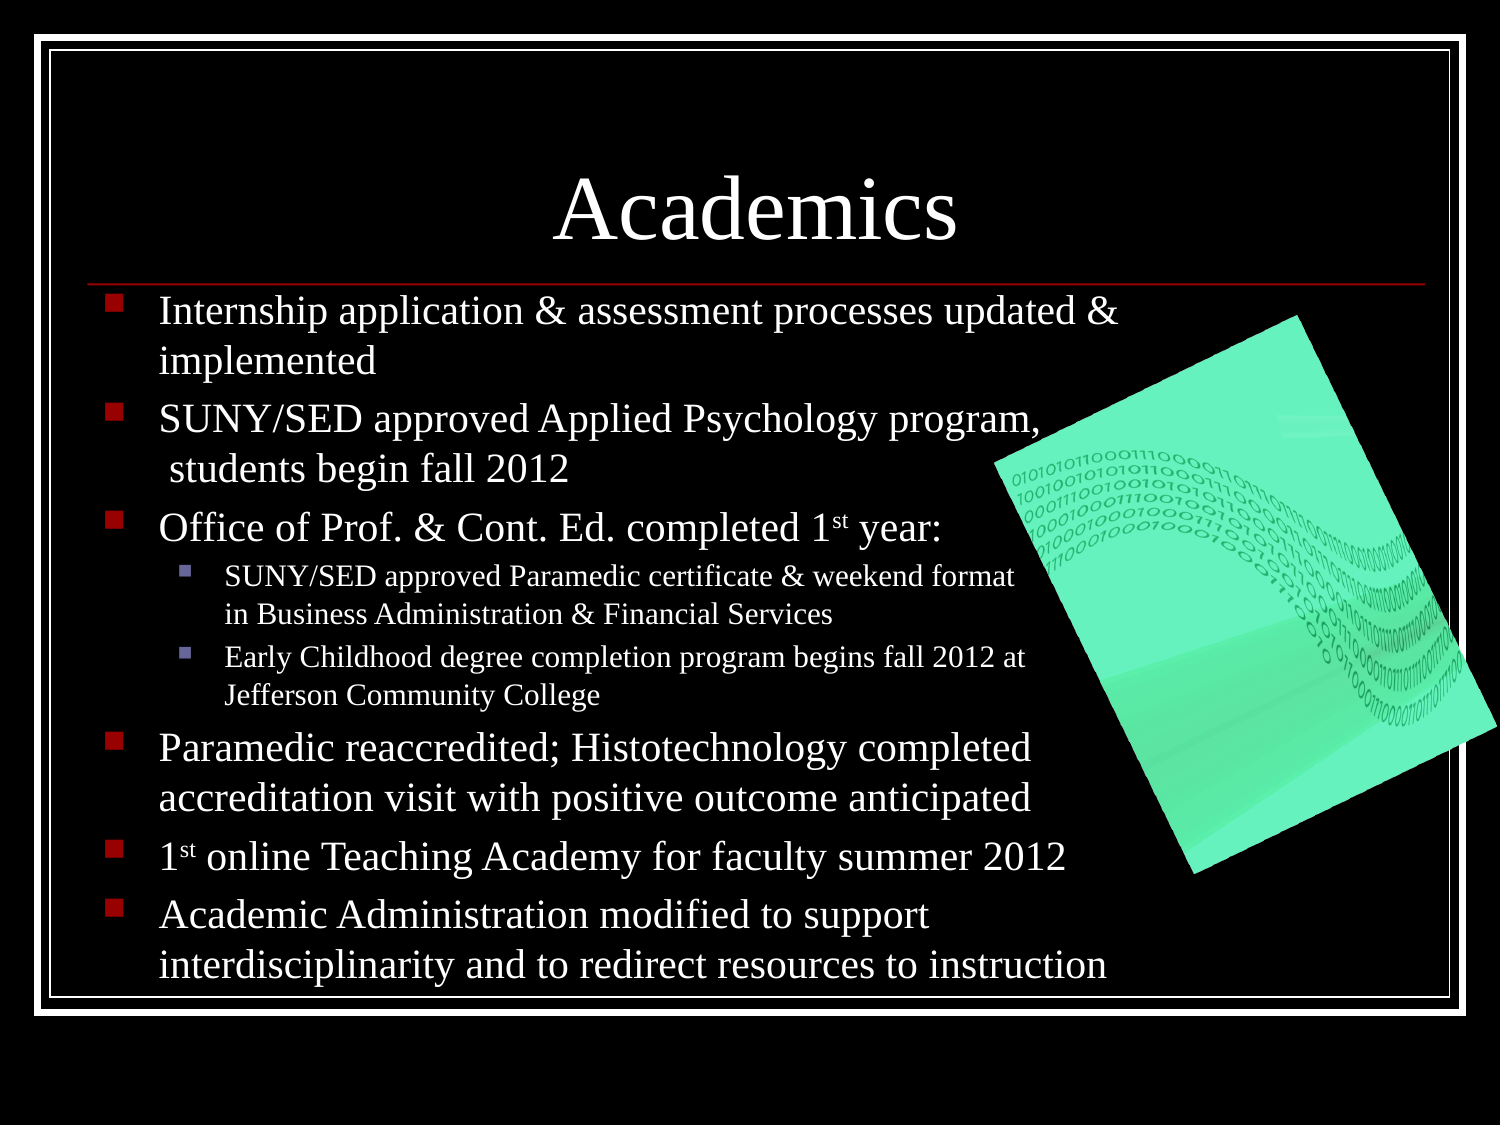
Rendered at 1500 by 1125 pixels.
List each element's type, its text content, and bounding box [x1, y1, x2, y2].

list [1076, 365, 1415, 823]
picture [1415, 559, 1496, 766]
title Academics [87, 77, 1425, 266]
picture [1196, 316, 1321, 365]
picture [995, 424, 1076, 630]
picture [1170, 823, 1298, 874]
list Internship application & assessment processes updated & implemented SUNY/SED approved Applied Psychology program, students begin fall 2012 Office of Prof. & Cont. Ed. completed 1st year: SUNY/SED approved Paramedic certificate & weekend format for BBA in Business Administration & Financial Services Early Childhood degree completion program begins fall 2012 at Jefferson Community College Paramedic reaccredited; Histotechnology completed accreditation visit with positive outcome anticipated 1st online Teaching Academy for faculty summer 2012 Academic Administration modified to support interdisciplinarity and to redirect resources to instruction [87, 275, 1213, 1013]
